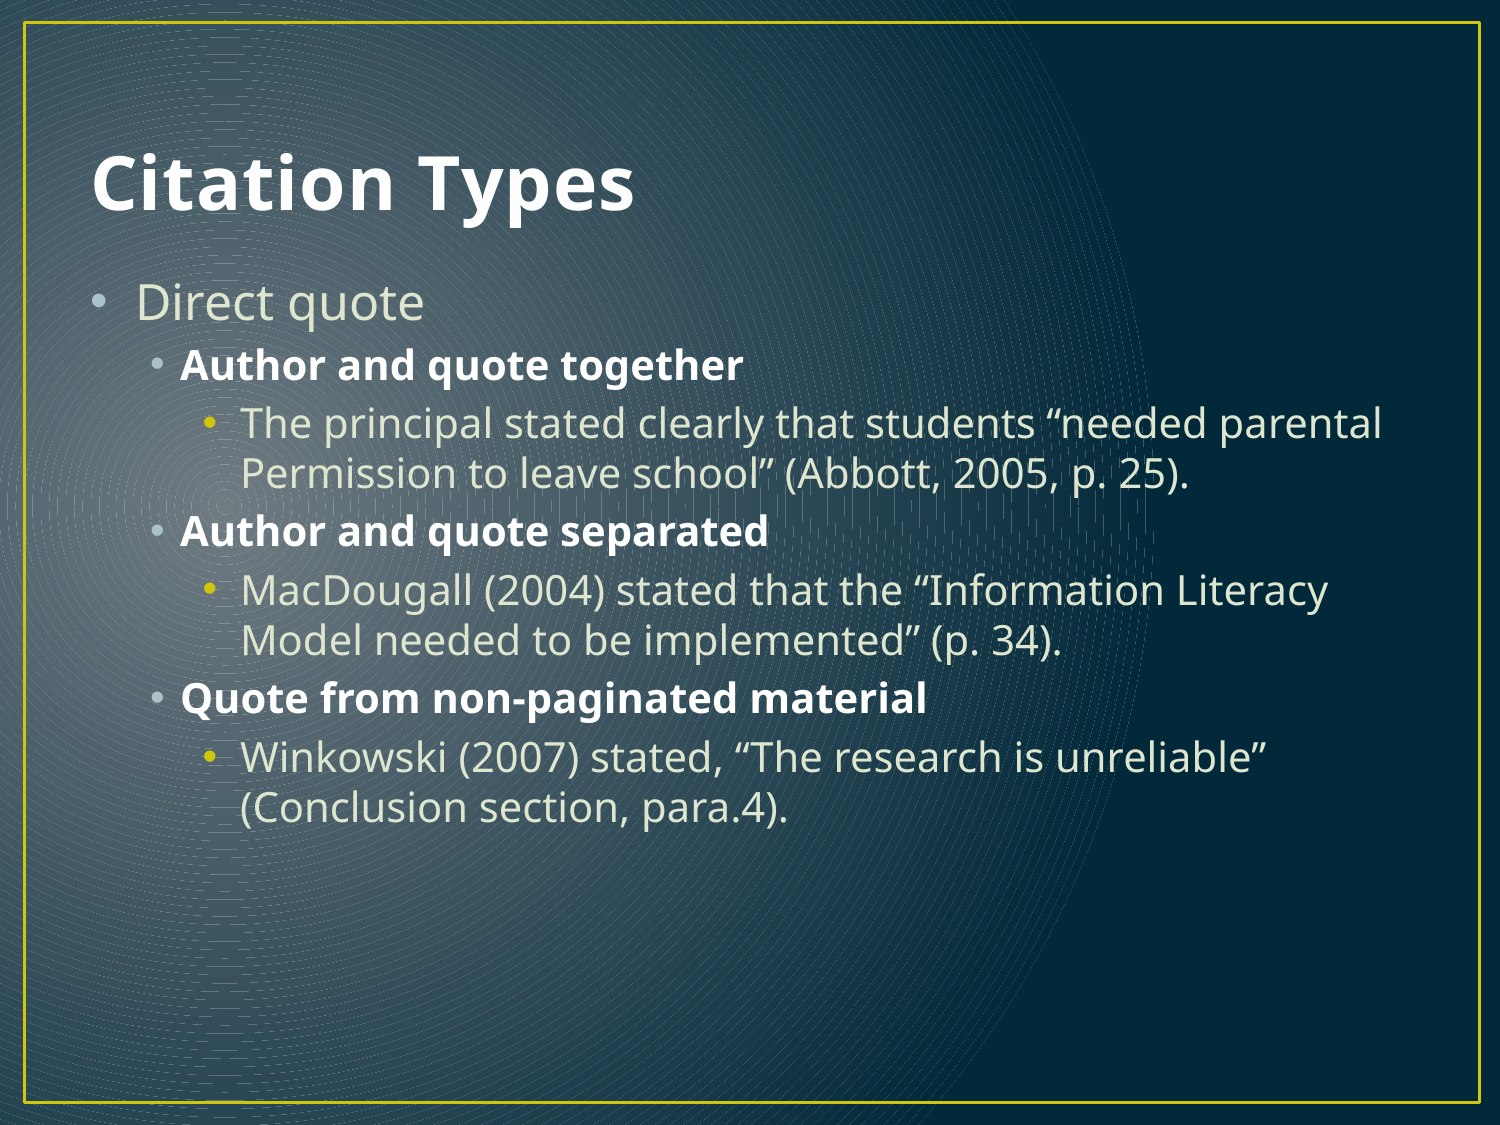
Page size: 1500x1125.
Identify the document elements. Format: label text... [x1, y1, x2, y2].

title Citation Types [75, 45, 1425, 233]
list Direct quote Author and quote together The principal stated clearly that students “needed parental Permission to leave school” (Abbott, 2005, p. 25). Author and quote separated MacDougall (2004) stated that the “Information Literacy Model needed to be implemented” (p. 34). Quote from non-paginated material Winkowski (2007) stated, “The research is unreliable” (Conclusion section, para.4). [75, 262, 1425, 1005]
